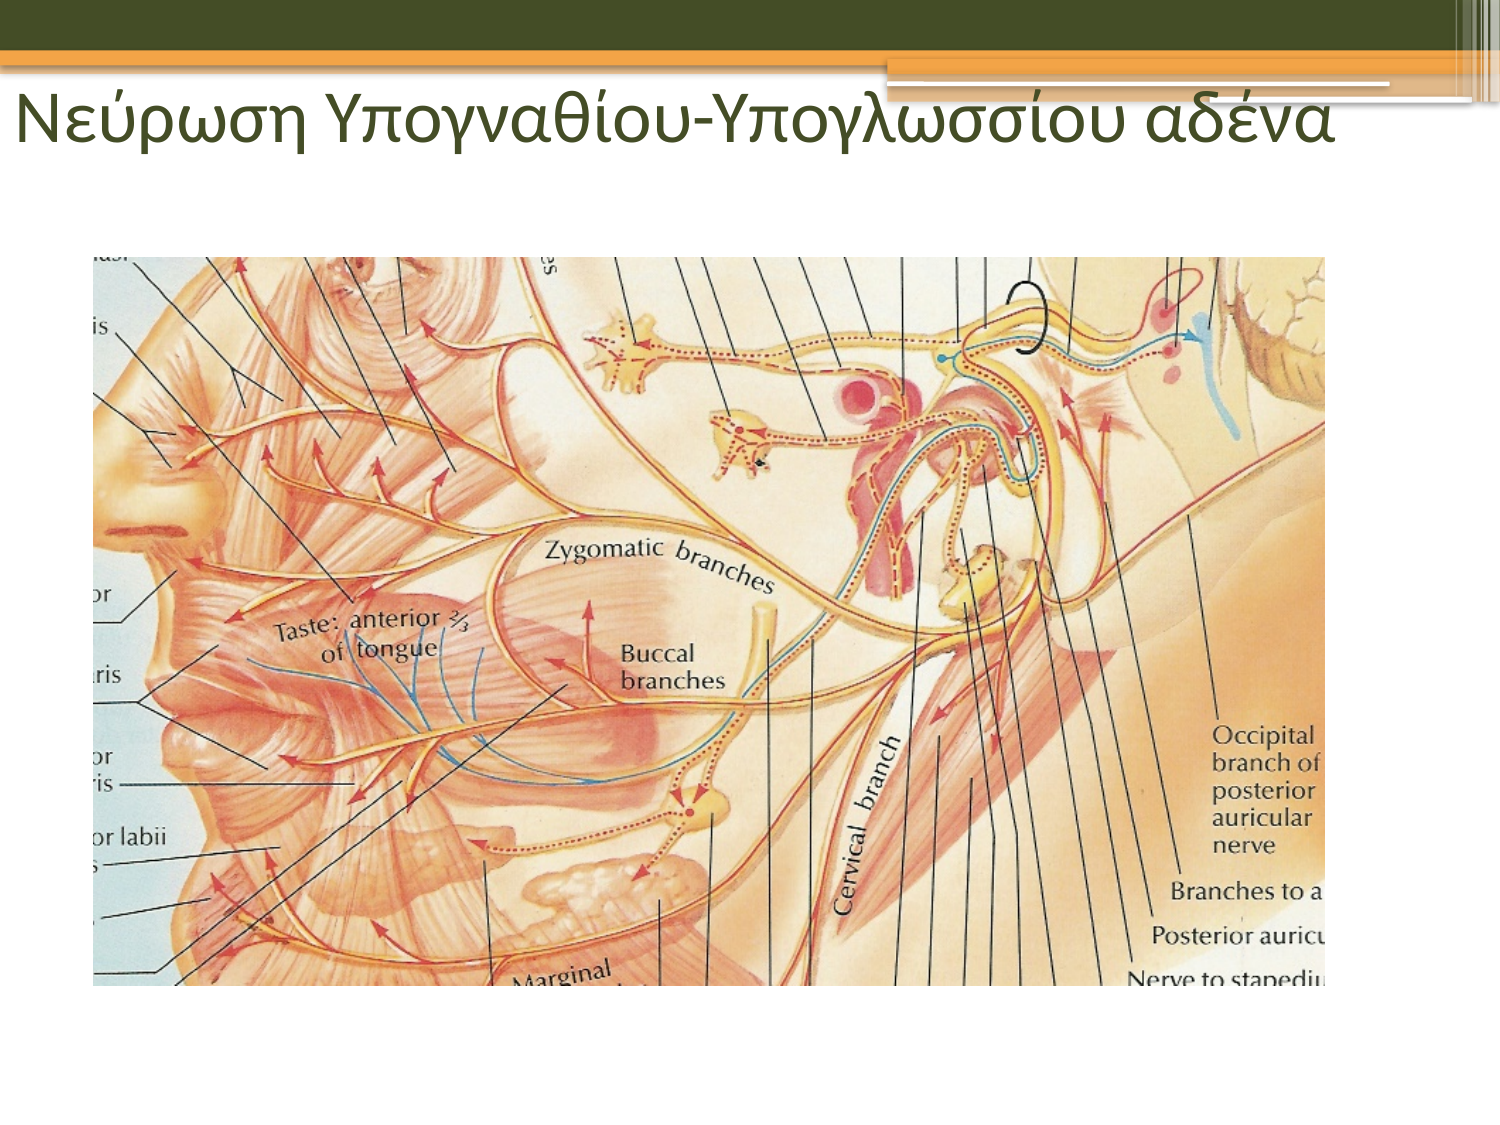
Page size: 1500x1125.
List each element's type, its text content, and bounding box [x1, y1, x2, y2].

title Νεύρωση Υπογναθίου-Υπογλωσσίου αδένα [0, 0, 1463, 225]
picture [93, 257, 1325, 986]
